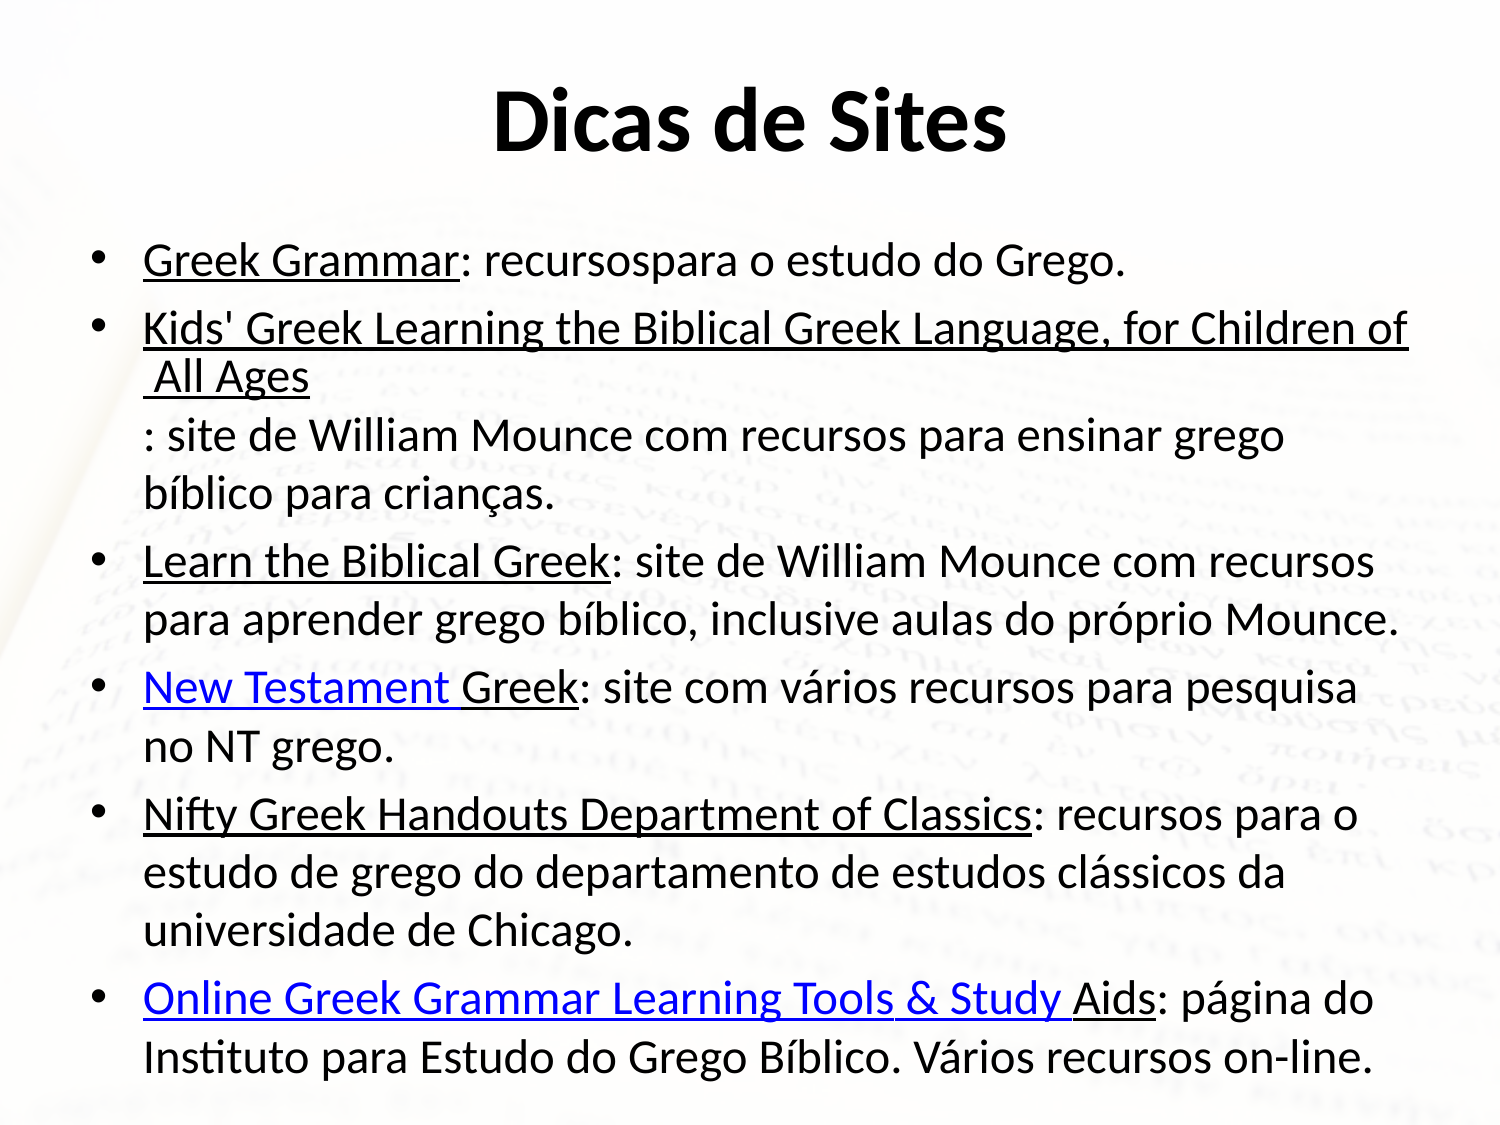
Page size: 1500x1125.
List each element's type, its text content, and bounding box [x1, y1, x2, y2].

list Greek Grammar: recursospara o estudo do Grego. Kids' Greek Learning the Biblical Greek Language, for Children of All Ages: site de William Mounce com recursos para ensinar grego bíblico para crianças. Learn the Biblical Greek: site de William Mounce com recursos para aprender grego bíblico, inclusive aulas do próprio Mounce. New Testament Greek: site com vários recursos para pesquisa no NT grego. Nifty Greek Handouts Department of Classics: recursos para o estudo de grego do departamento de estudos clássicos da universidade de Chicago. Online Greek Grammar Learning Tools & Study Aids: página do Instituto para Estudo do Grego Bíblico. Vários recursos on-line. [75, 219, 1425, 1094]
title Dicas de Sites [75, 20, 1425, 209]
